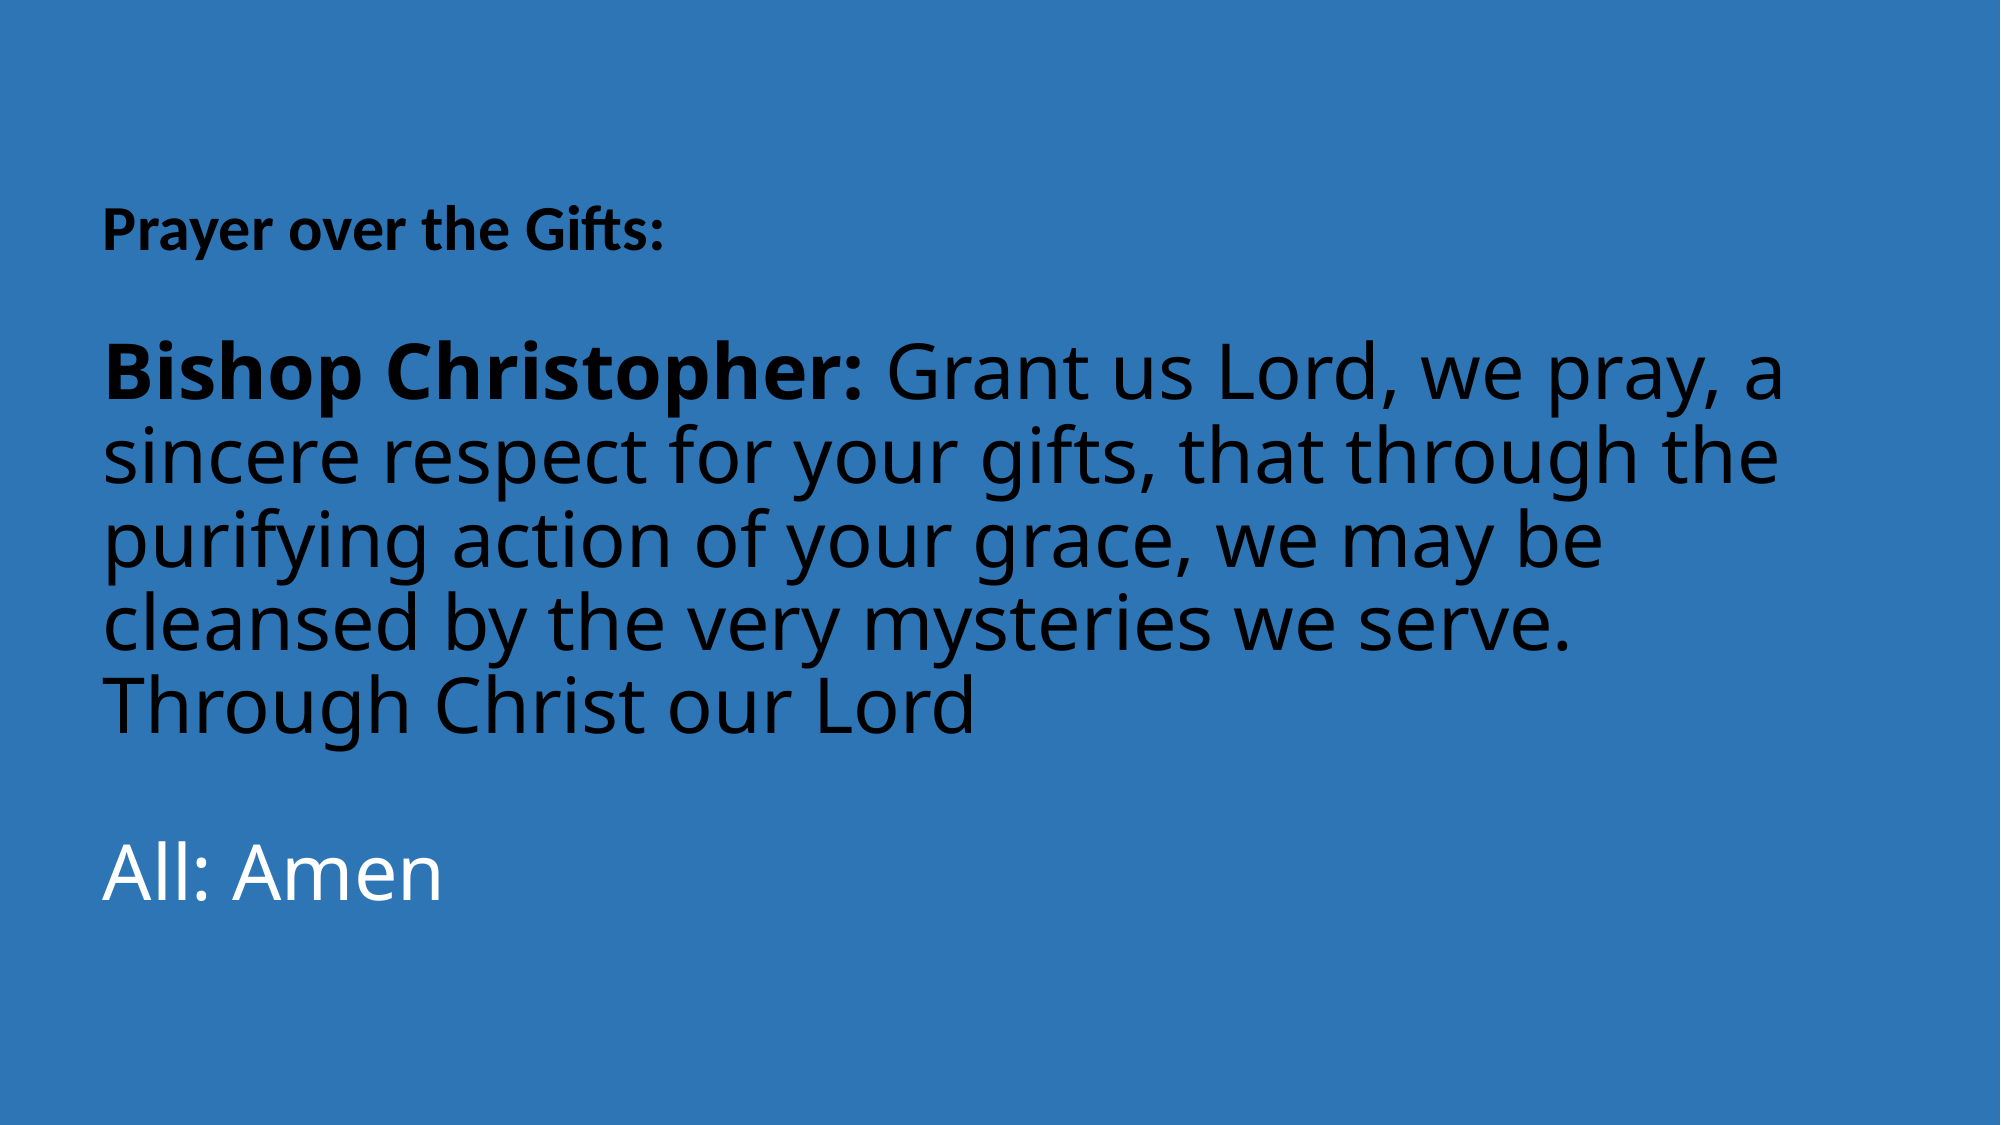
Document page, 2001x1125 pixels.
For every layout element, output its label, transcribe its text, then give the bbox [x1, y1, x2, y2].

title Prayer over the Gifts: Bishop Christopher: Grant us Lord, we pray, a sincere respect for your gifts, that through the purifying action of your grace, we may be cleansed by the very mysteries we serve. Through Christ our Lord All: Amen [87, 115, 1902, 1005]
